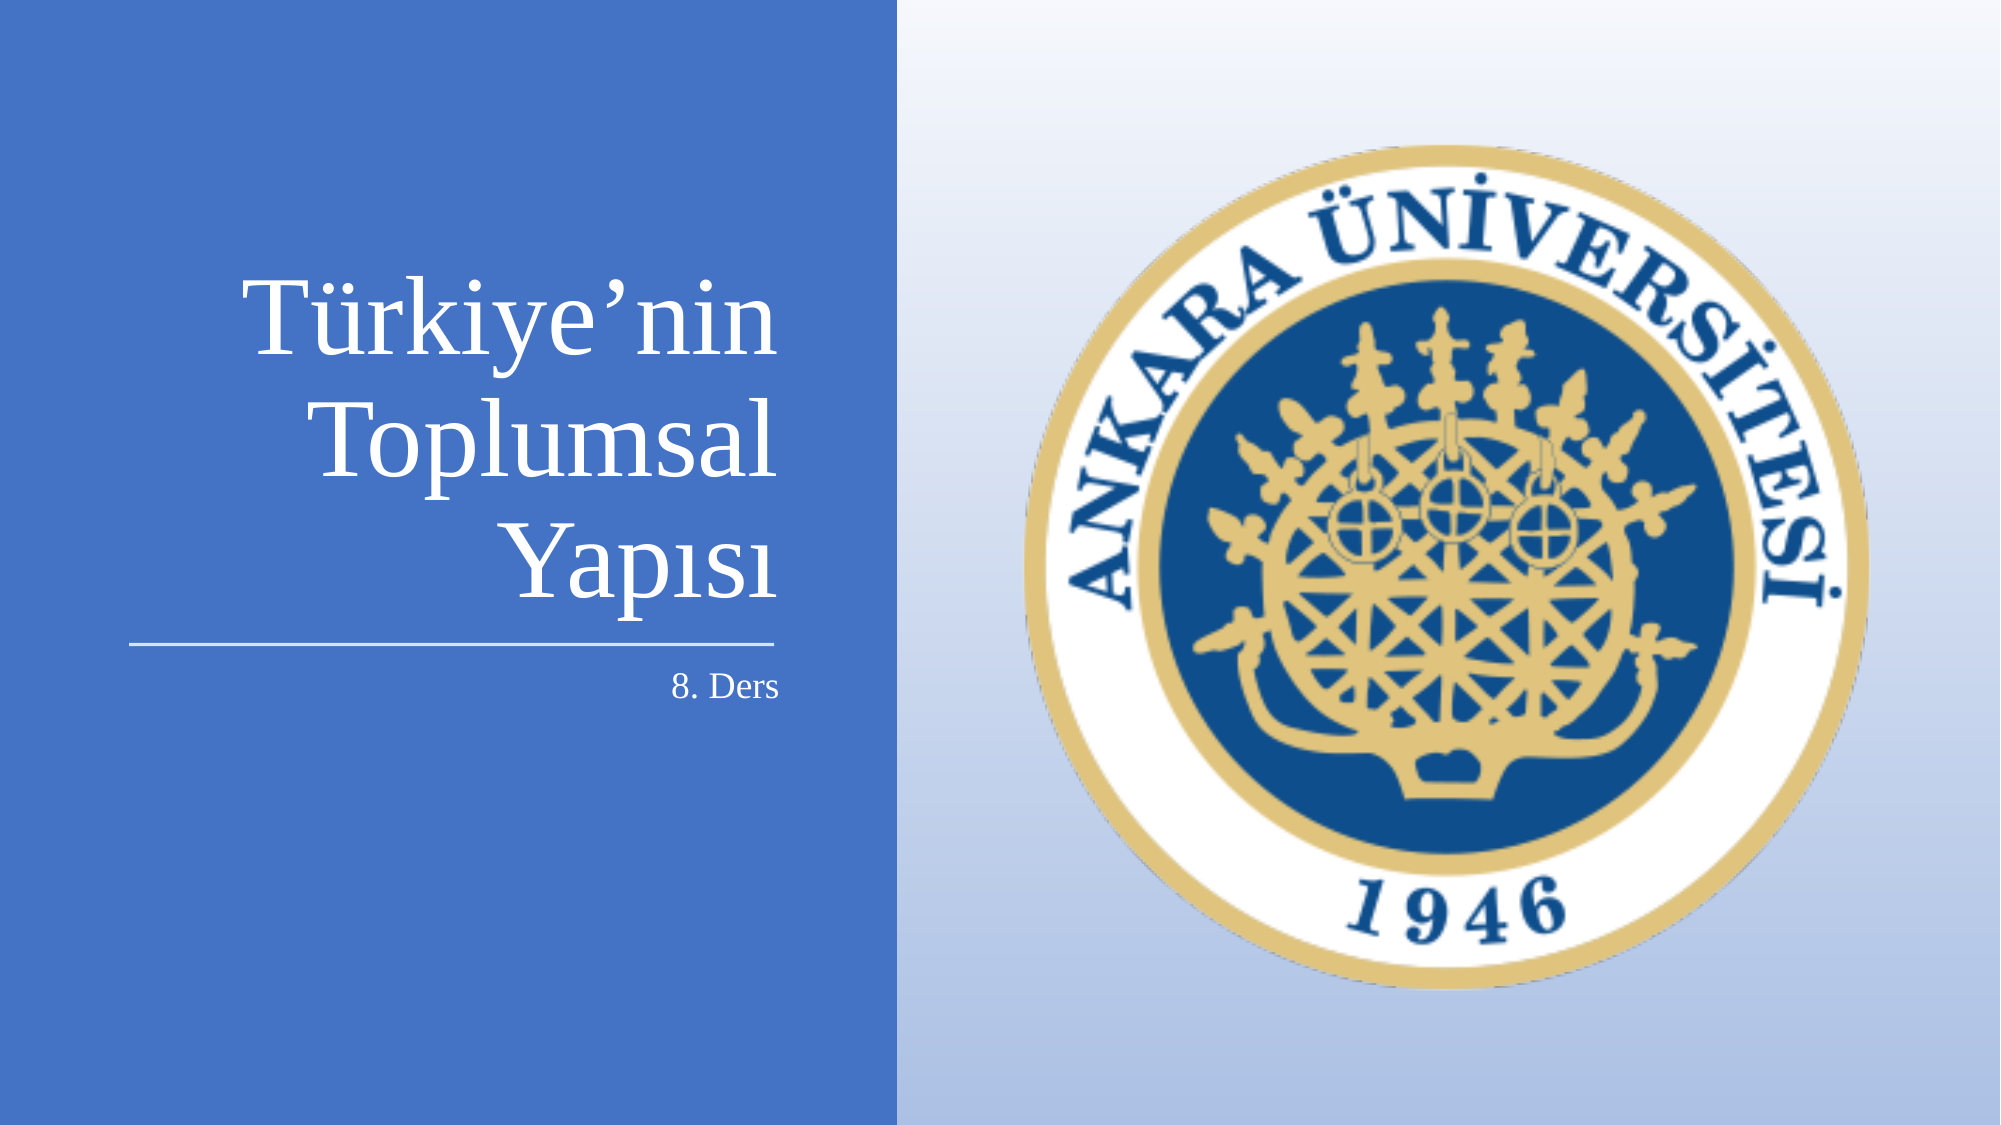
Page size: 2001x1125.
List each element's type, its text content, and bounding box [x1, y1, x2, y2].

picture [999, 120, 1896, 1005]
text_box [0, 0, 898, 1125]
title Türkiye’nin Toplumsal Yapısı [104, 131, 795, 630]
subtitle 8. Ders [104, 658, 795, 1021]
